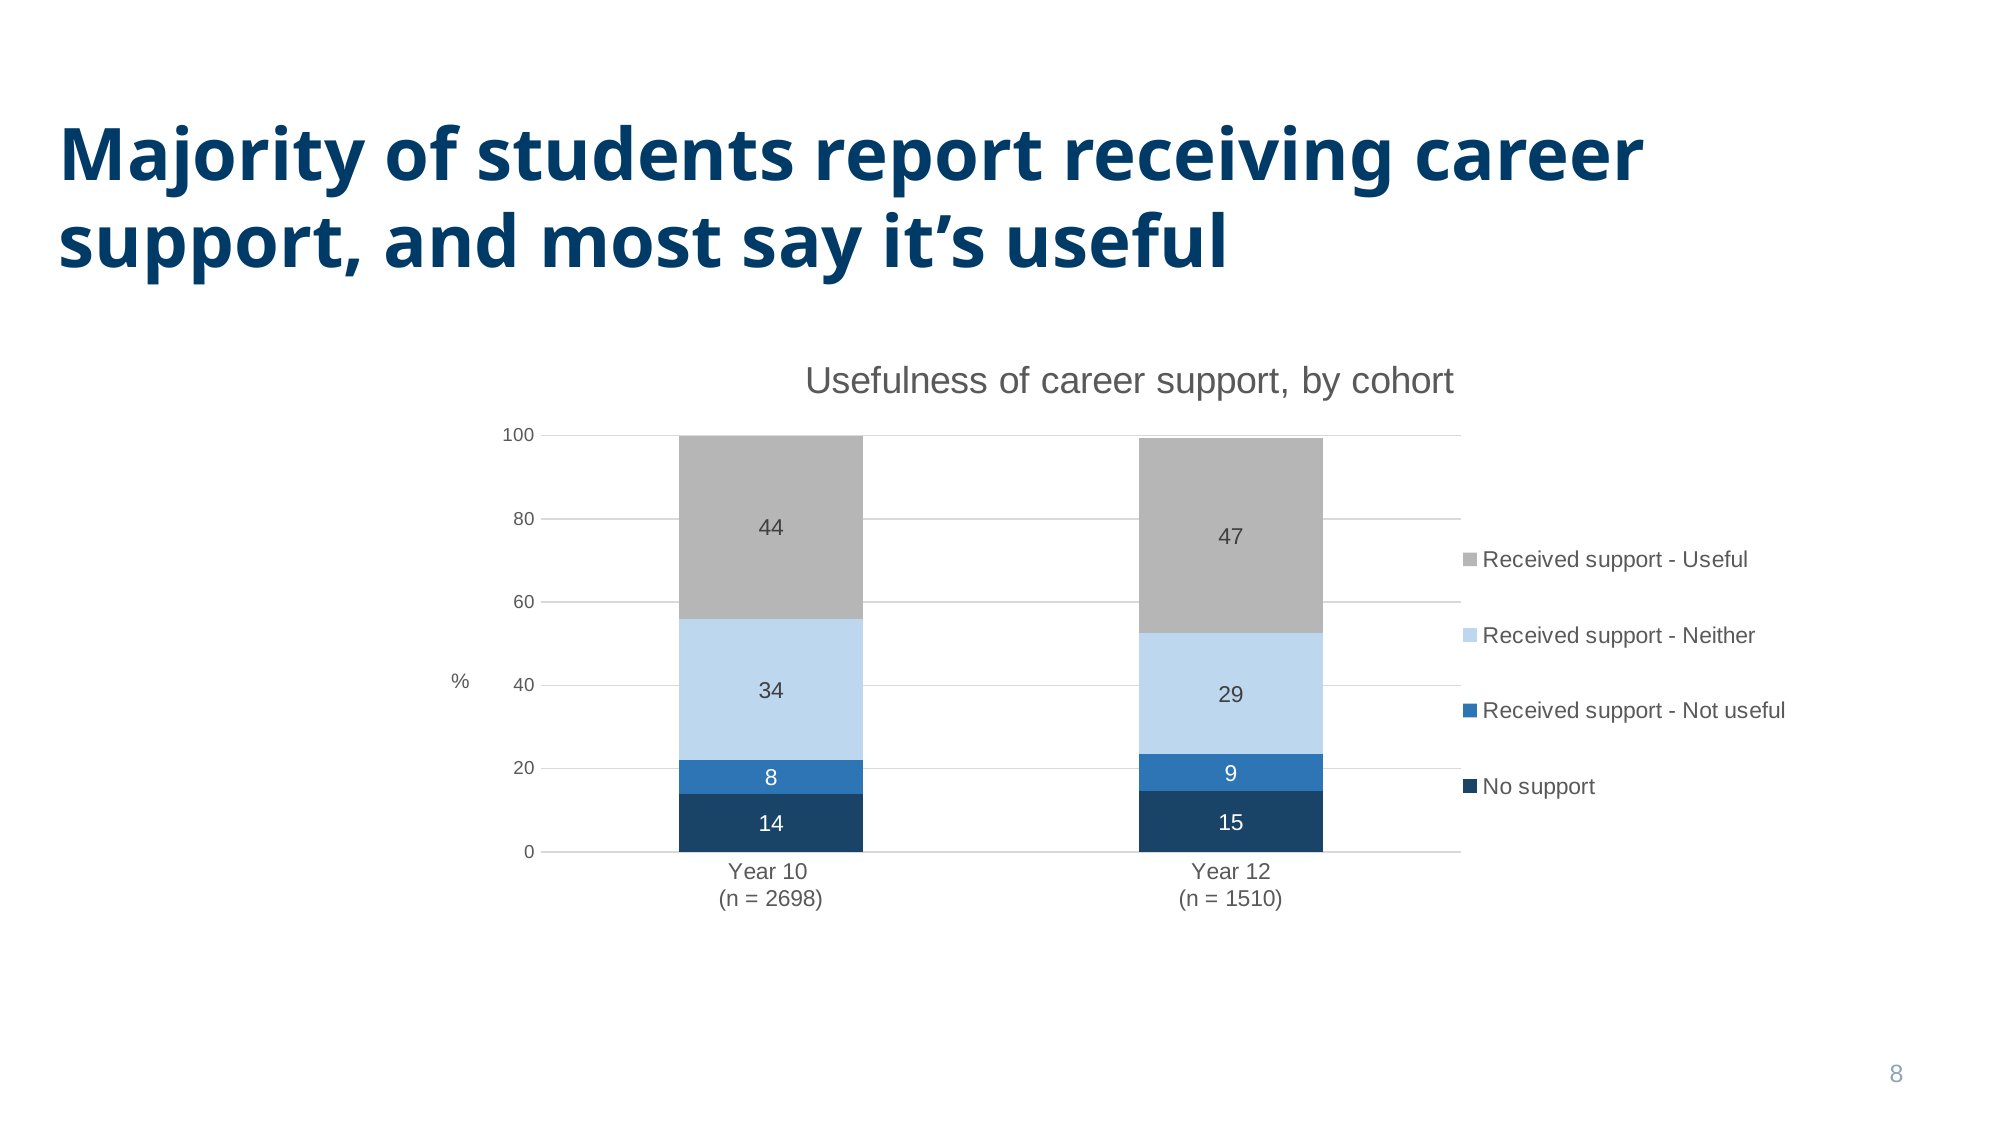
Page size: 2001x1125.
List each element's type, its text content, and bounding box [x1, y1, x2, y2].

text_box Majority of students report receiving career support, and most say it’s useful [58, 108, 1785, 284]
slide_number 8 [1453, 1042, 1904, 1103]
chart [420, 327, 1840, 950]
